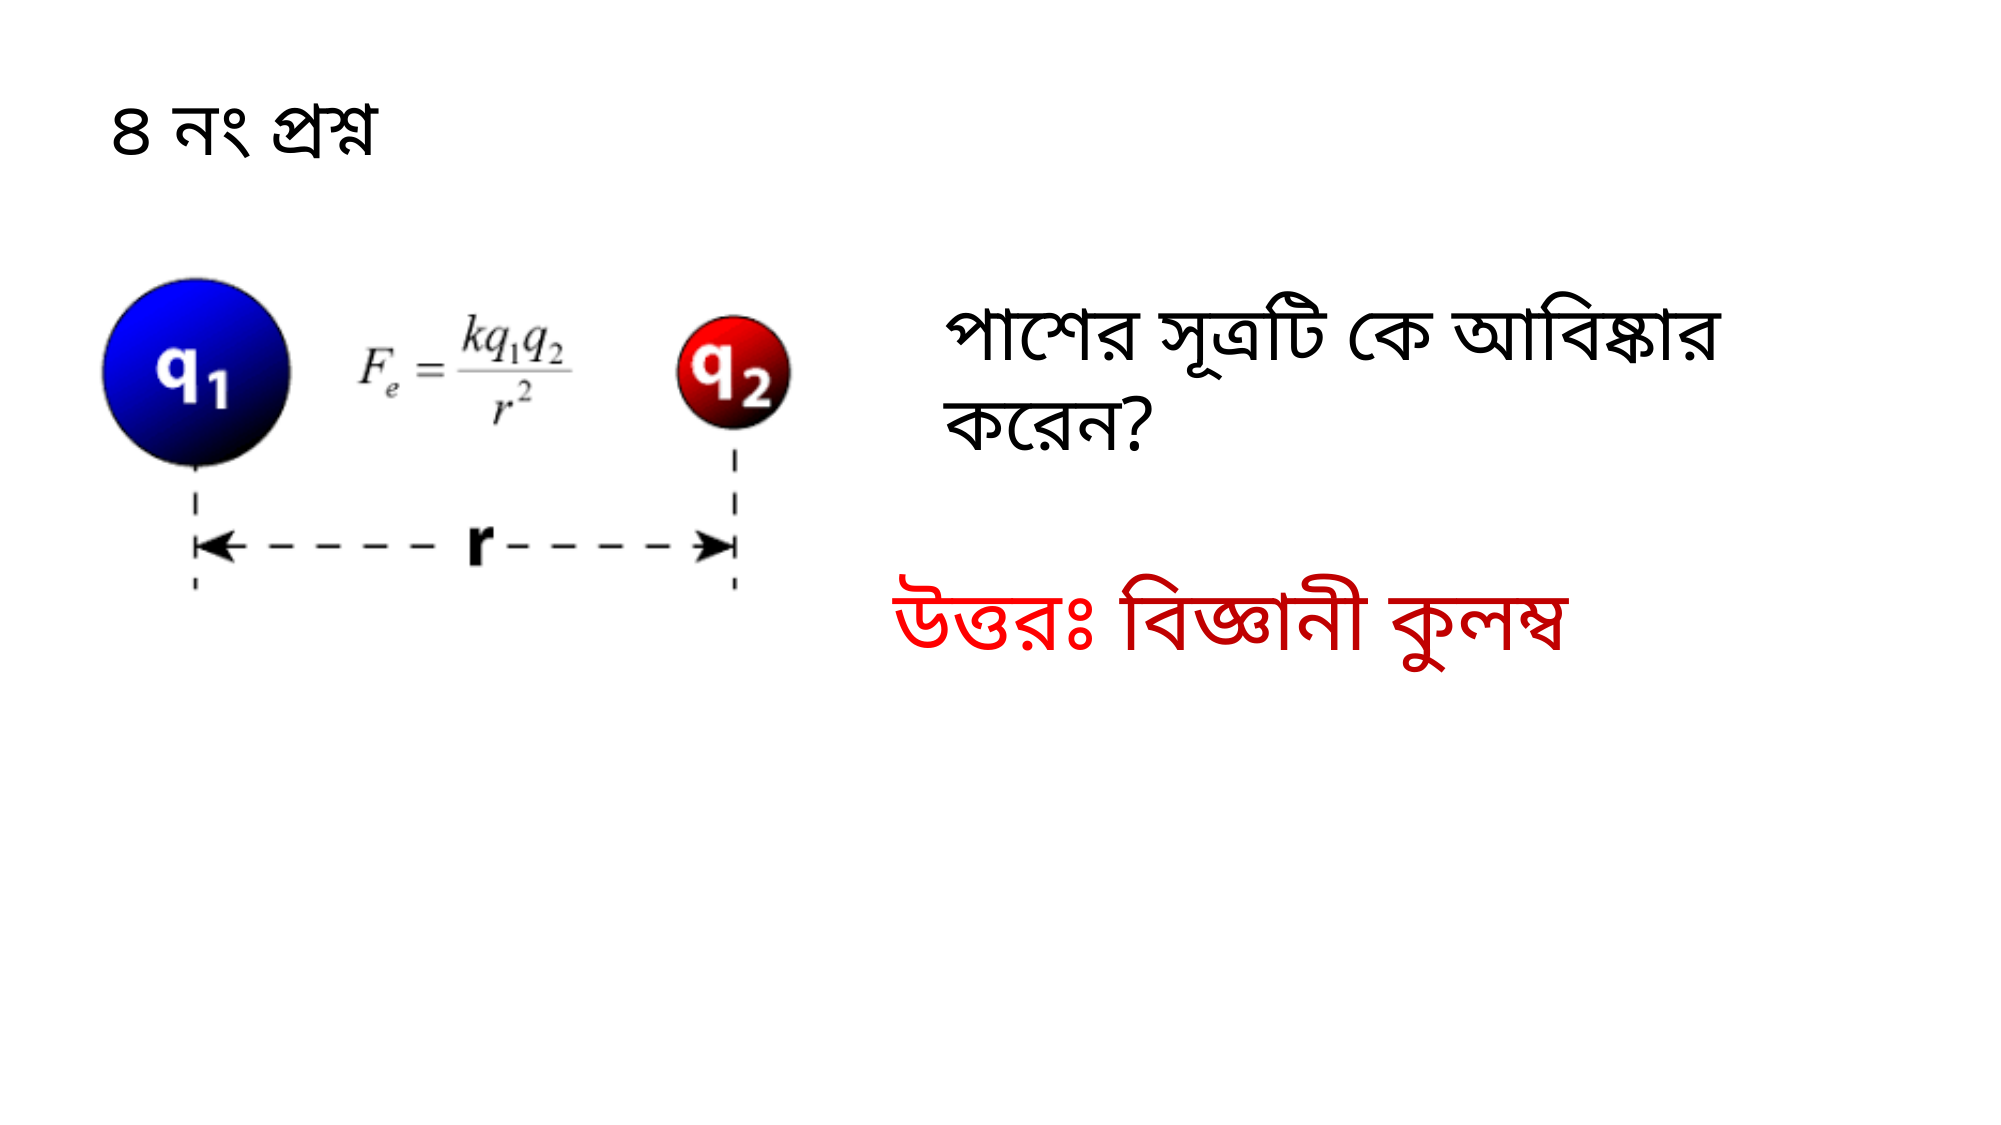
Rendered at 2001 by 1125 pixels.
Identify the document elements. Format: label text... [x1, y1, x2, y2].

picture [94, 270, 800, 598]
text_box ৪ নং প্রশ্ন [94, 72, 633, 178]
text_box উত্তরঃ বিজ্ঞানী কুলম্ব [878, 559, 1635, 674]
text_box পাশের সূত্রটি কে আবিষ্কার করেন? [930, 278, 1809, 474]
